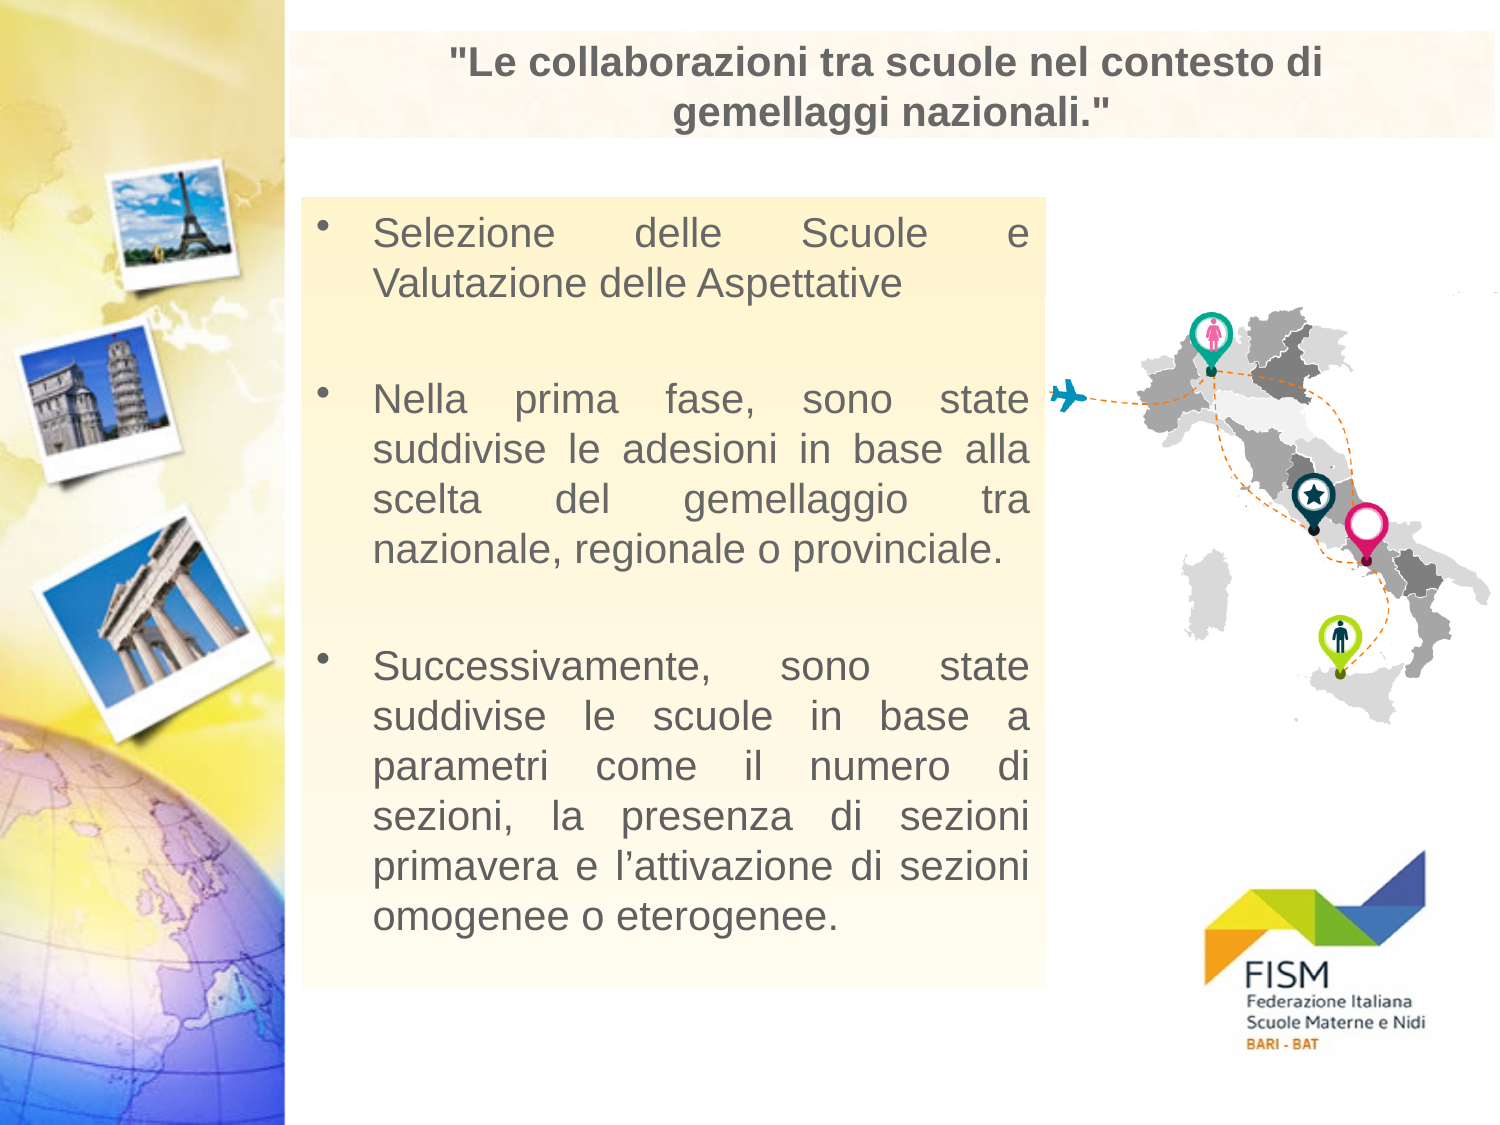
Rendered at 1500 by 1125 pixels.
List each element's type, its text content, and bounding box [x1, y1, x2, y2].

list Selezione delle Scuole e Valutazione delle Aspettative Nella prima fase, sono state suddivise le adesioni in base alla scelta del gemellaggio tra nazionale, regionale o provinciale. Successivamente, sono state suddivise le scuole in base a parametri come il numero di sezioni, la presenza di sezioni primavera e l’attivazione di sezioni omogenee o eterogenee. [300, 197, 1046, 988]
picture [0, 0, 1500, 1125]
title "Le collaborazioni tra scuole nel contesto di gemellaggi nazionali." [289, 30, 1495, 138]
